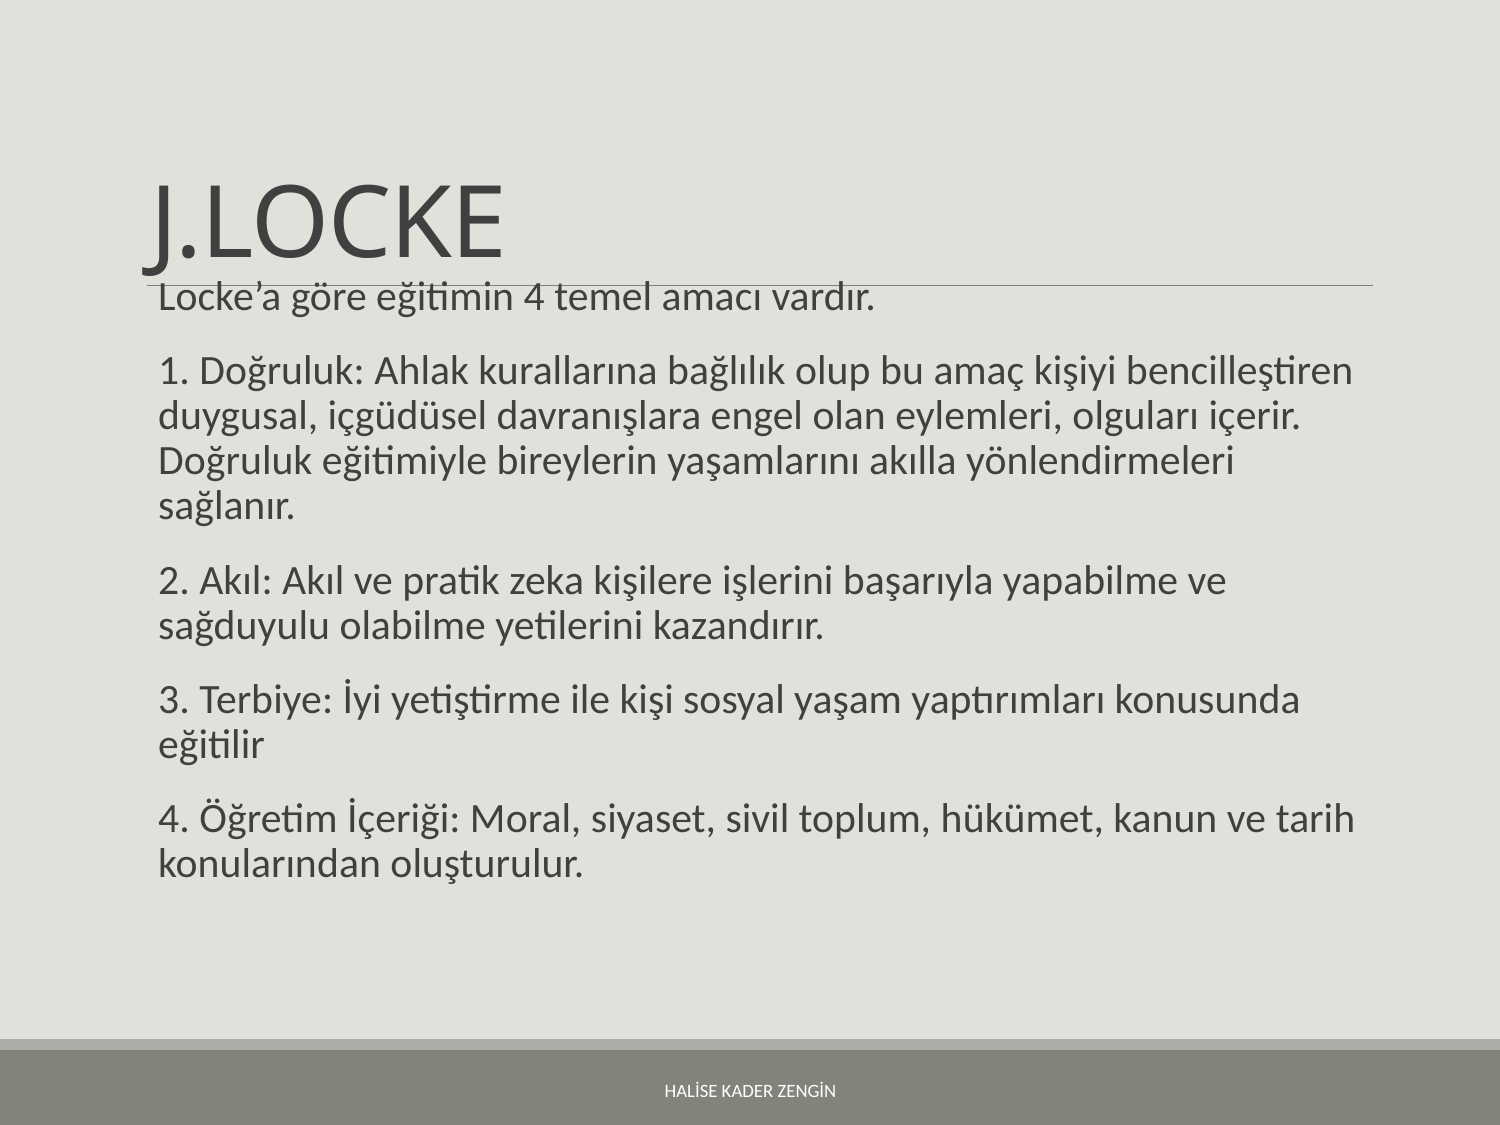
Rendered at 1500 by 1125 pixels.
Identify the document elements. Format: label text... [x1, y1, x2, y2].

footer HALİSE KADER ZENGİN [453, 1059, 1047, 1120]
title J.LOCKE [135, 47, 1373, 285]
list Locke’a göre eğitimin 4 temel amacı vardır. 1. Doğruluk: Ahlak kurallarına bağlılık olup bu amaç kişiyi bencilleştiren duygusal, içgüdüsel davranışlara engel olan eylemleri, olguları içerir. Doğruluk eğitimiyle bireylerin yaşamlarını akılla yönlendirmeleri sağlanır. 2. Akıl: Akıl ve pratik zeka kişilere işlerini başarıyla yapabilme ve sağduyulu olabilme yetilerini kazandırır. 3. Terbiye: İyi yetiştirme ile kişi sosyal yaşam yaptırımları konusunda eğitilir 4. Öğretim İçeriği: Moral, siyaset, sivil toplum, hükümet, kanun ve tarih konularından oluşturulur. [143, 267, 1359, 1005]
